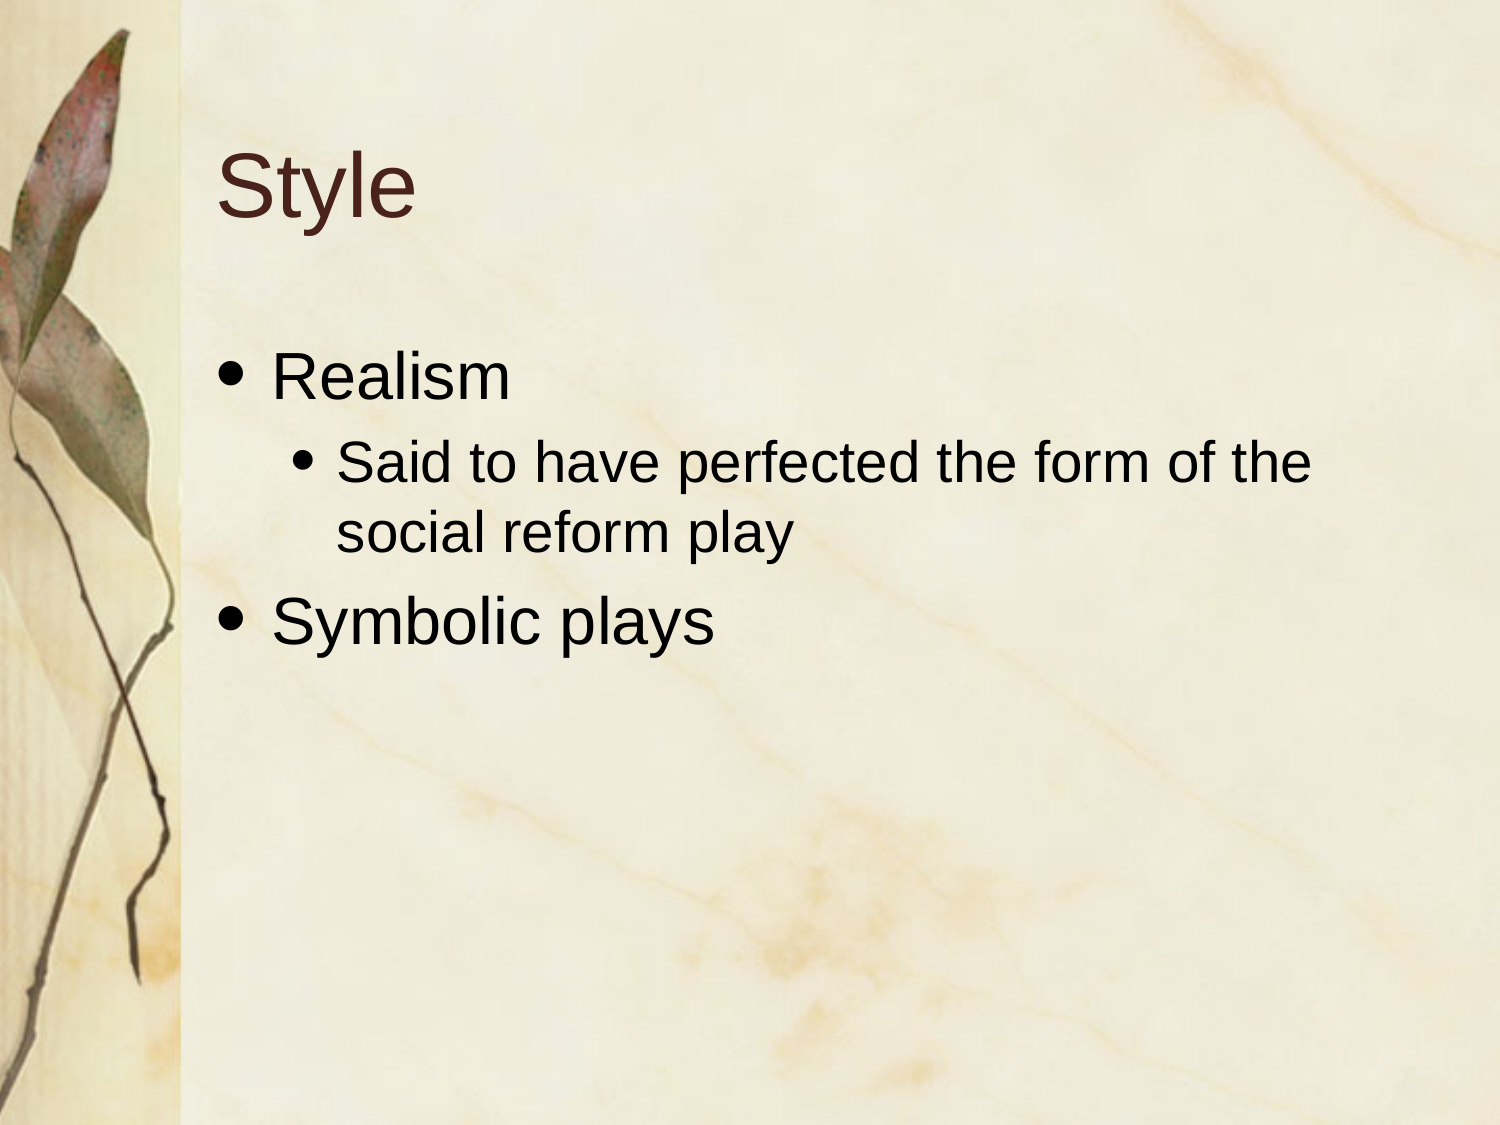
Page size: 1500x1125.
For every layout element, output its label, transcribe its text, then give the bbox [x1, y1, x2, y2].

picture [0, 0, 1500, 1125]
list Realism Said to have perfected the form of the social reform play Symbolic plays [200, 324, 1475, 1000]
title Style [200, 87, 1475, 275]
